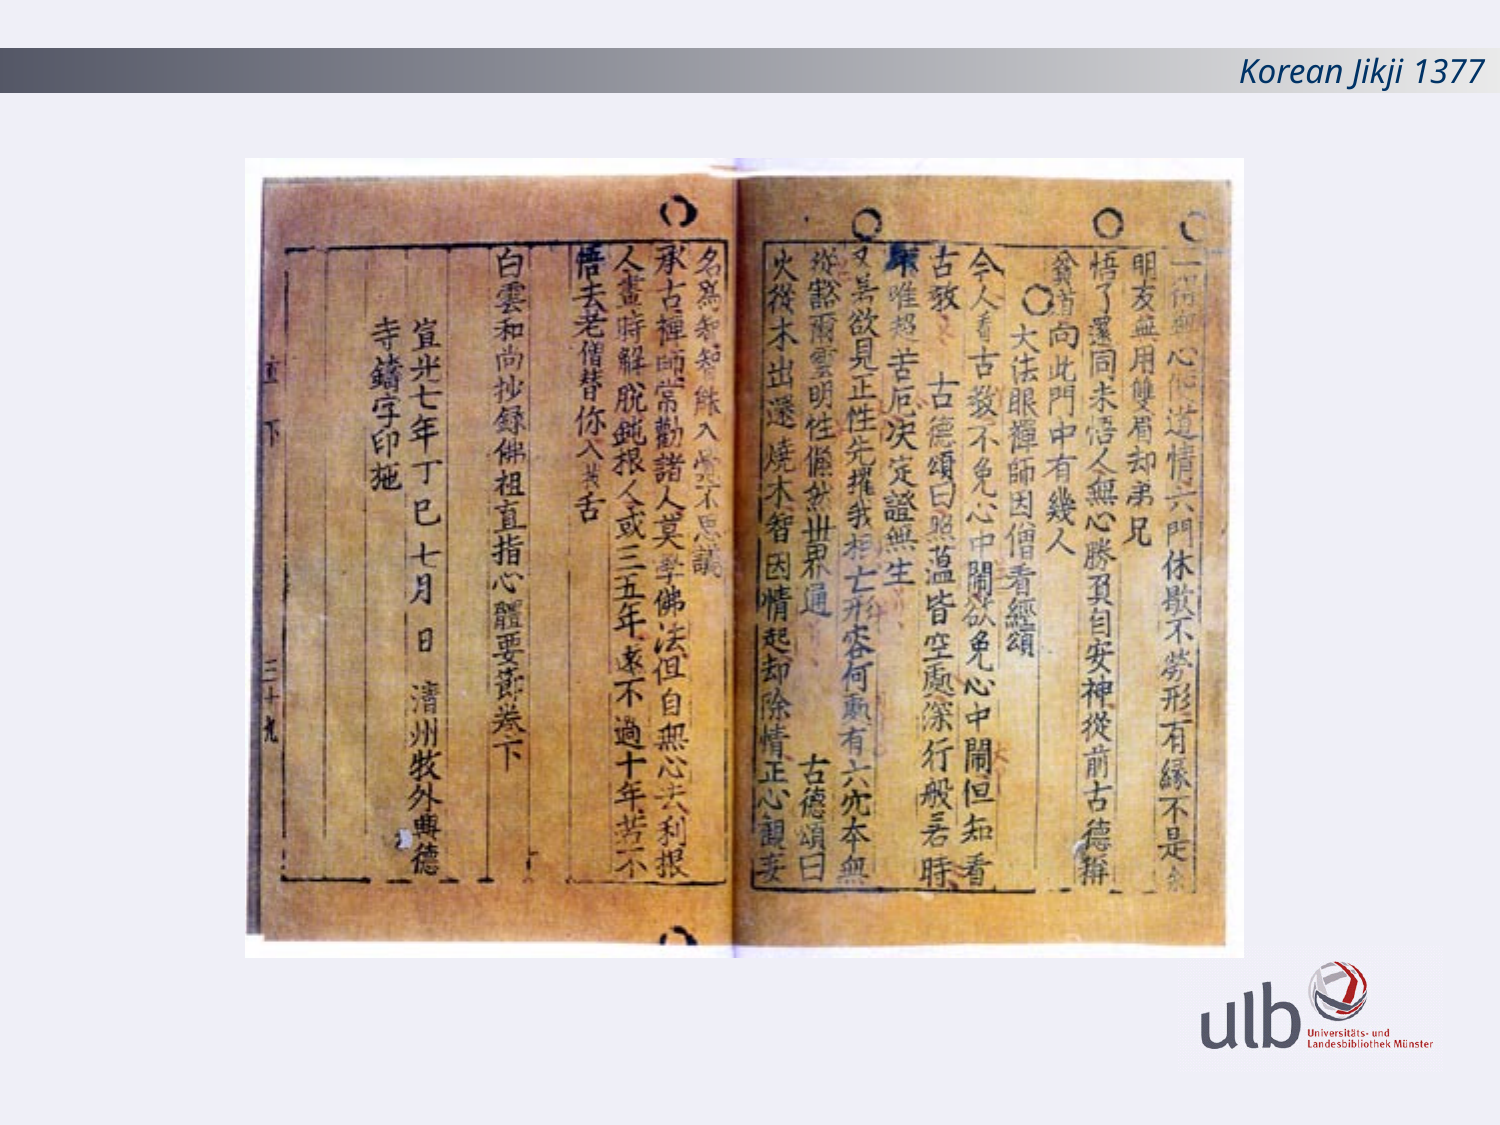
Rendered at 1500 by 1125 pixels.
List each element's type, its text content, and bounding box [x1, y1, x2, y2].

text_box Korean Jikji 1377 [0, 48, 1500, 93]
picture [0, 0, 1500, 48]
picture [0, 93, 1500, 1125]
